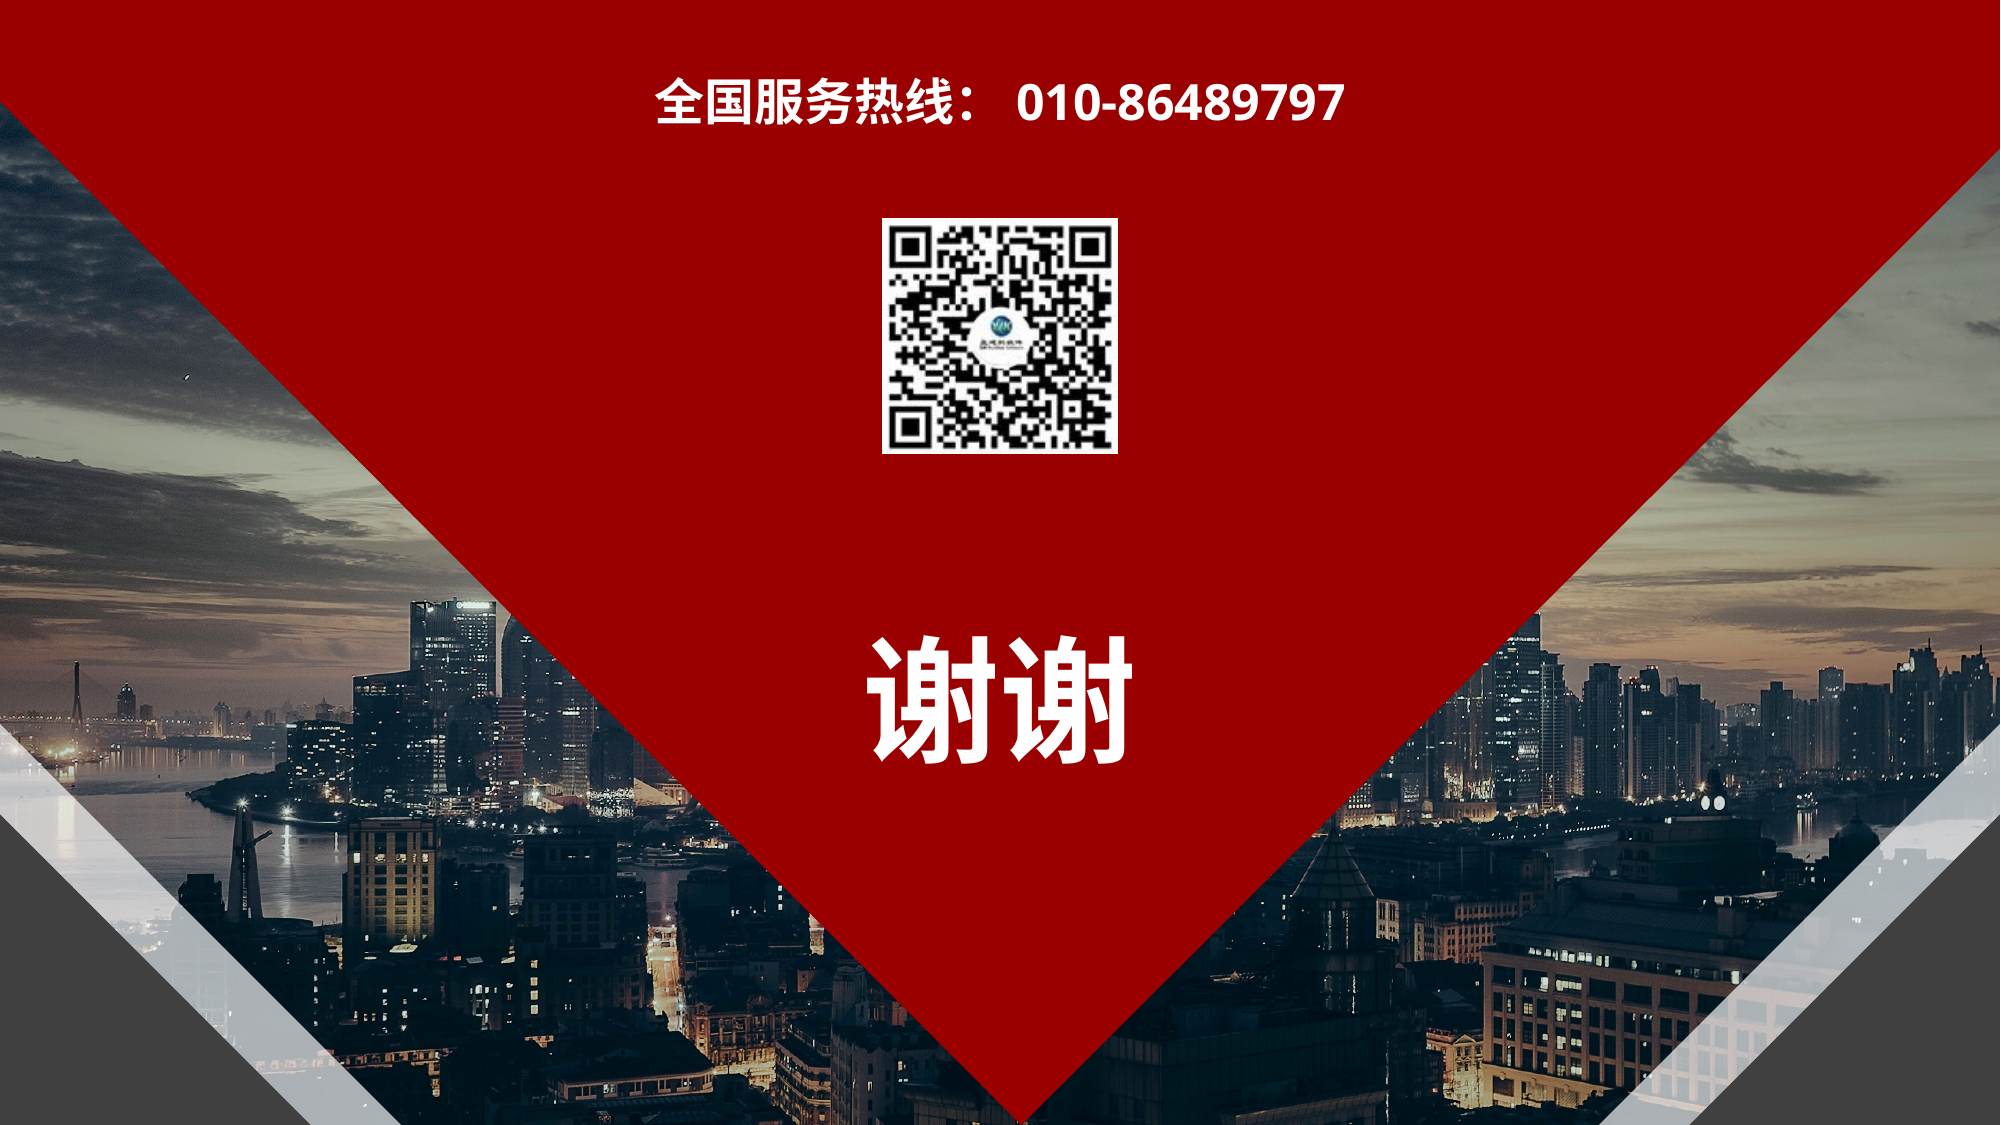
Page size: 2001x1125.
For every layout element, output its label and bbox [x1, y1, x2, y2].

picture [0, 0, 2000, 1125]
text_box [1598, 723, 2000, 1125]
text_box [0, 723, 402, 1125]
